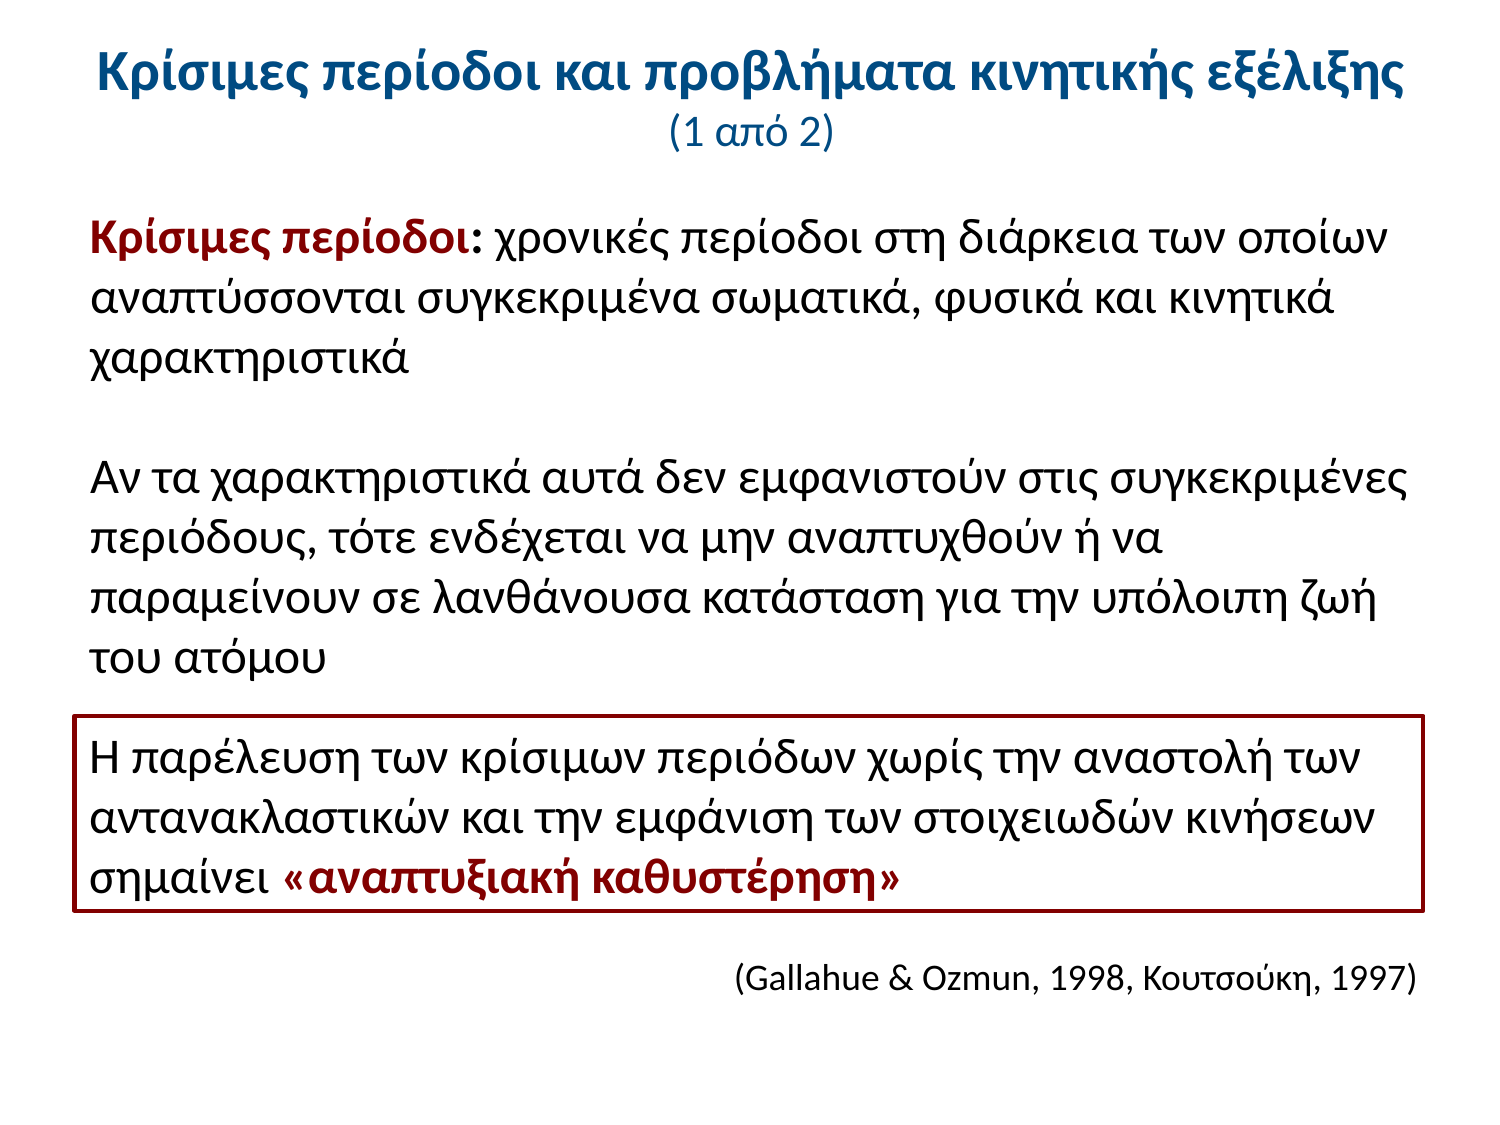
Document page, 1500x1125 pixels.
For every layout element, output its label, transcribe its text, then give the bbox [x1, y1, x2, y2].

text_box (Gallahue & Ozmun, 1998, Κουτσούκη, 1997) [690, 945, 1441, 1006]
title Κρίσιμες περίοδοι και προβλήματα κινητικής εξέλιξης (1 από 2) [76, 19, 1427, 169]
list Κρίσιμες περίοδοι: χρονικές περίοδοι στη διάρκεια των οποίων αναπτύσσονται συγκεκριμένα σωματικά, φυσικά και κινητικά χαρακτηριστικά Αν τα χαρακτηριστικά αυτά δεν εμφανιστούν στις συγκεκριμένες περιόδους, τότε ενδέχεται να μην αναπτυχθούν ή να παραμείνουν σε λανθάνουσα κατάσταση για την υπόλοιπη ζωή του ατόμου [75, 196, 1425, 705]
text_box Η παρέλευση των κρίσιμων περιόδων χωρίς την αναστολή των αντανακλαστικών και την εμφάνιση των στοιχειωδών κινήσεων σημαίνει «αναπτυξιακή καθυστέρηση» [74, 715, 1424, 911]
